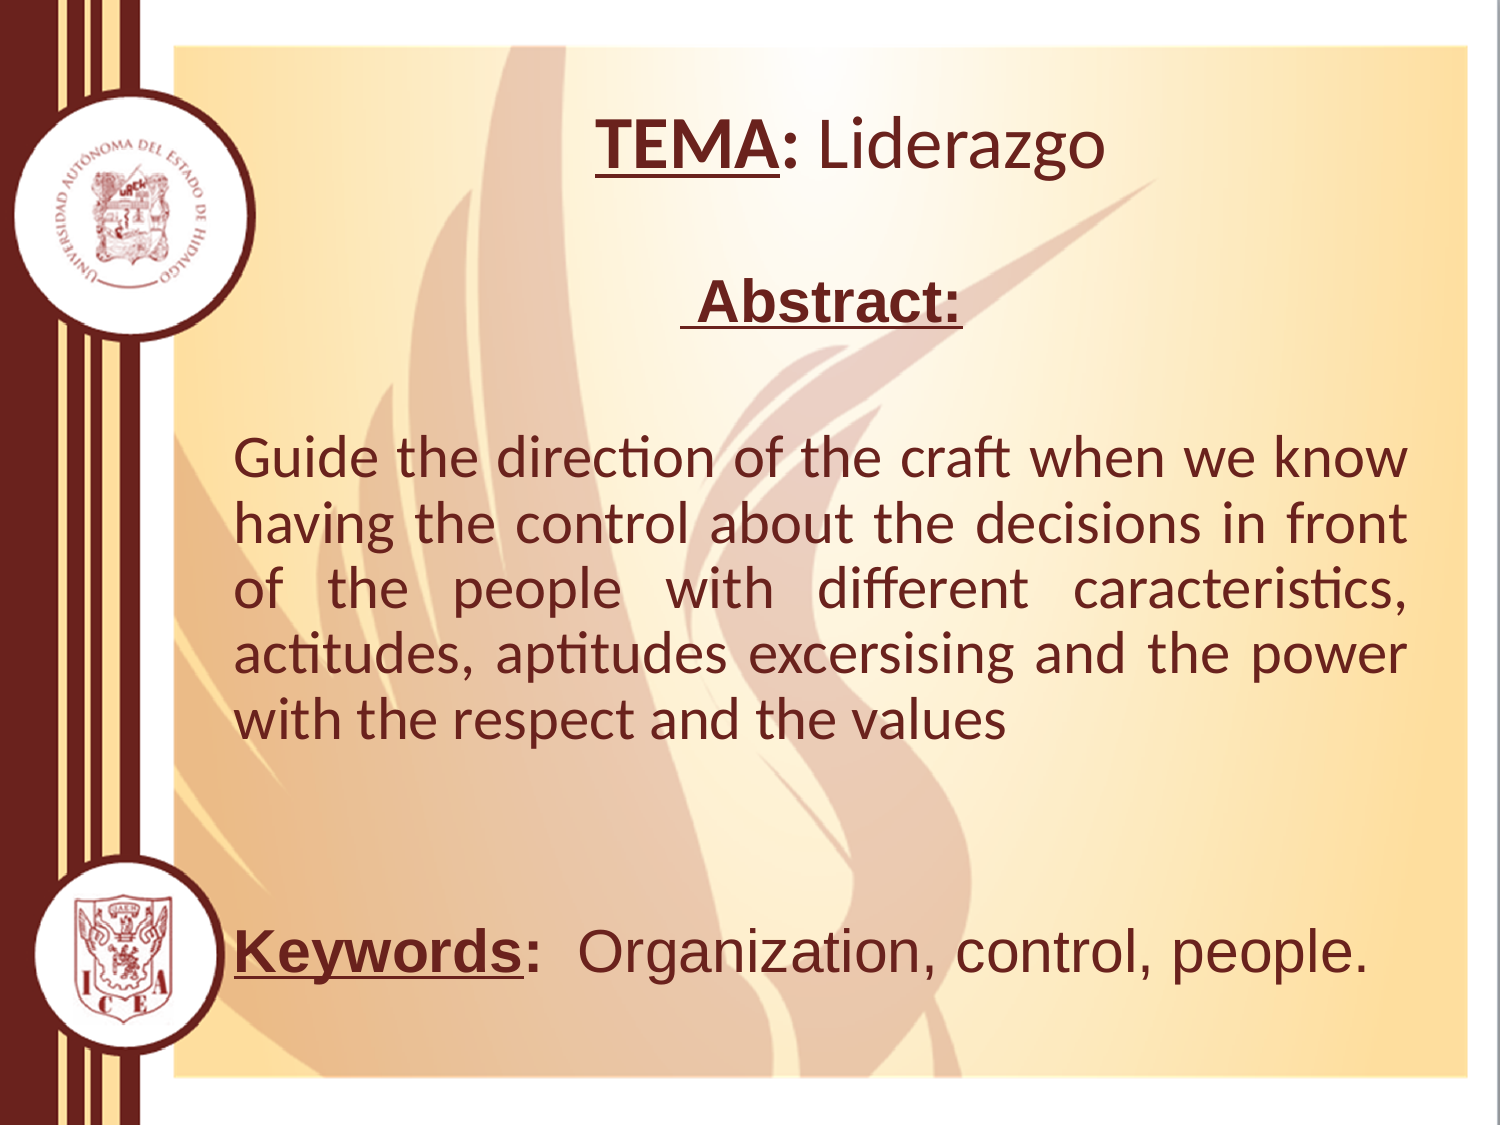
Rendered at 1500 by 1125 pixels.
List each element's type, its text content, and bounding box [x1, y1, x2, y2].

picture [0, 0, 1500, 1125]
title TEMA: Liderazgo [277, 45, 1425, 233]
list Abstract: Guide the direction of the craft when we know having the control about the decisions in front of the people with different caracteristics, actitudes, aptitudes excersising and the power with the respect and the values Keywords: Organization, control, people. [218, 262, 1425, 1005]
